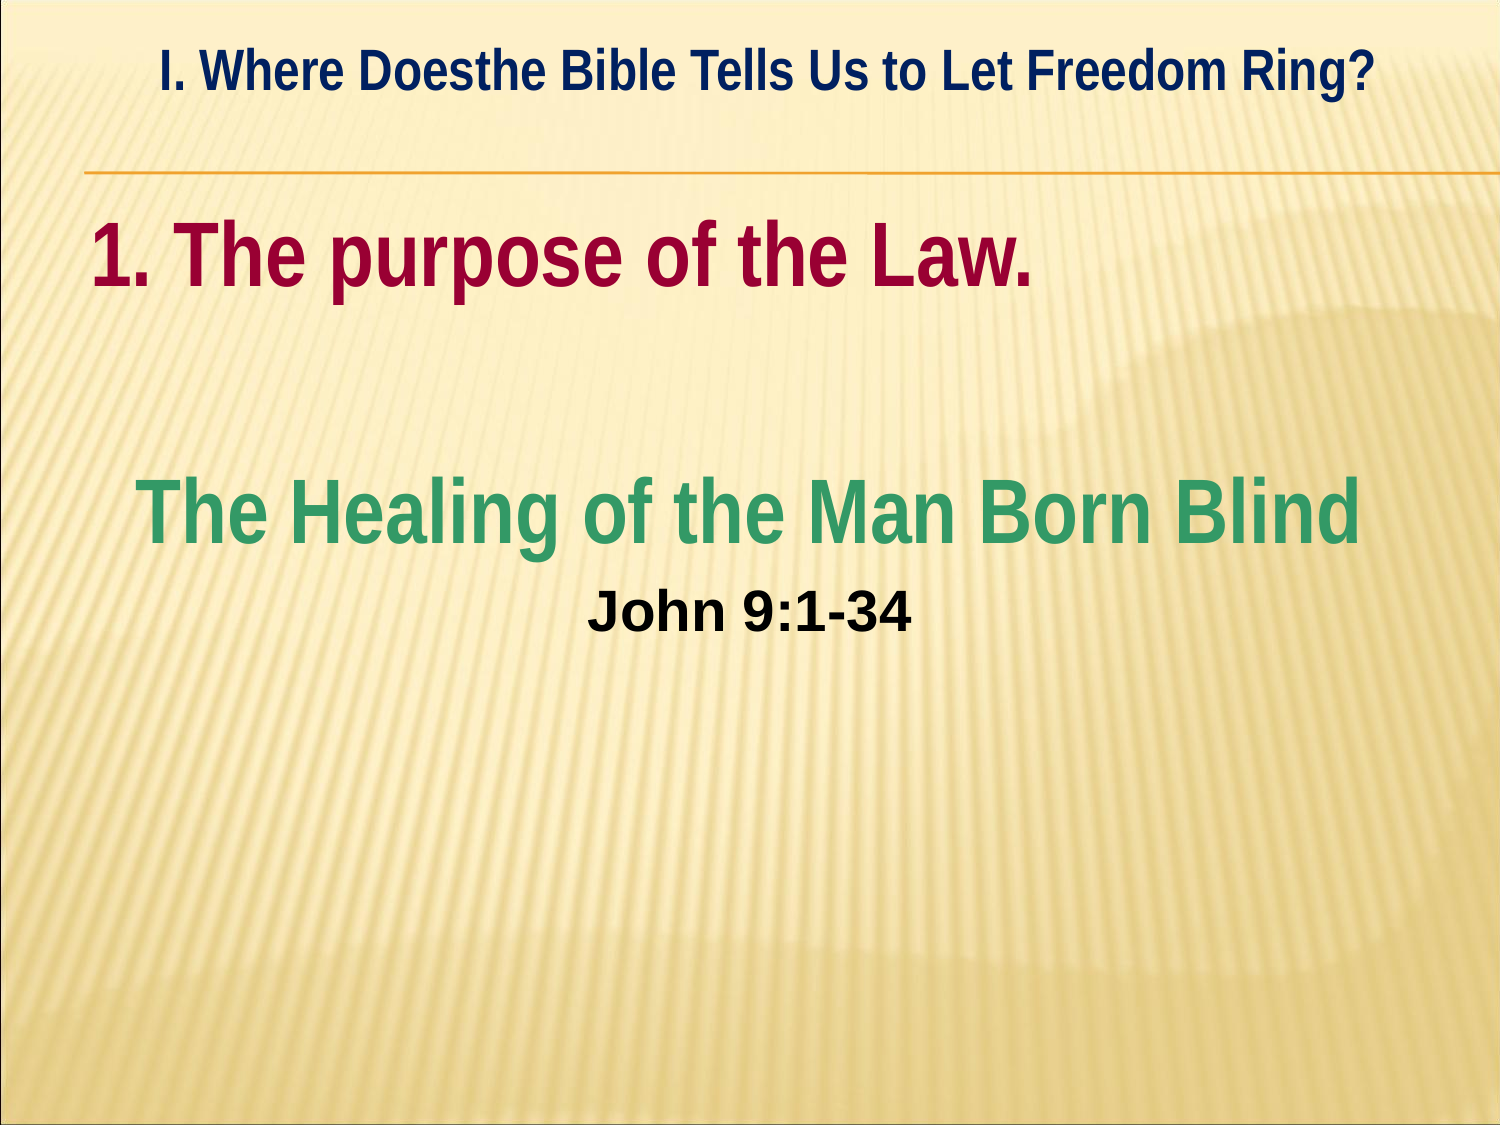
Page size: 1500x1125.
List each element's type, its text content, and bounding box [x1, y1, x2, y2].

text_box I. Where Doesthe Bible Tells Us to Let Freedom Ring? [124, 24, 1413, 110]
picture [0, 0, 1500, 1125]
list 1. The purpose of the Law. The Healing of the Man Born Blind John 9:1-34 [75, 187, 1425, 950]
